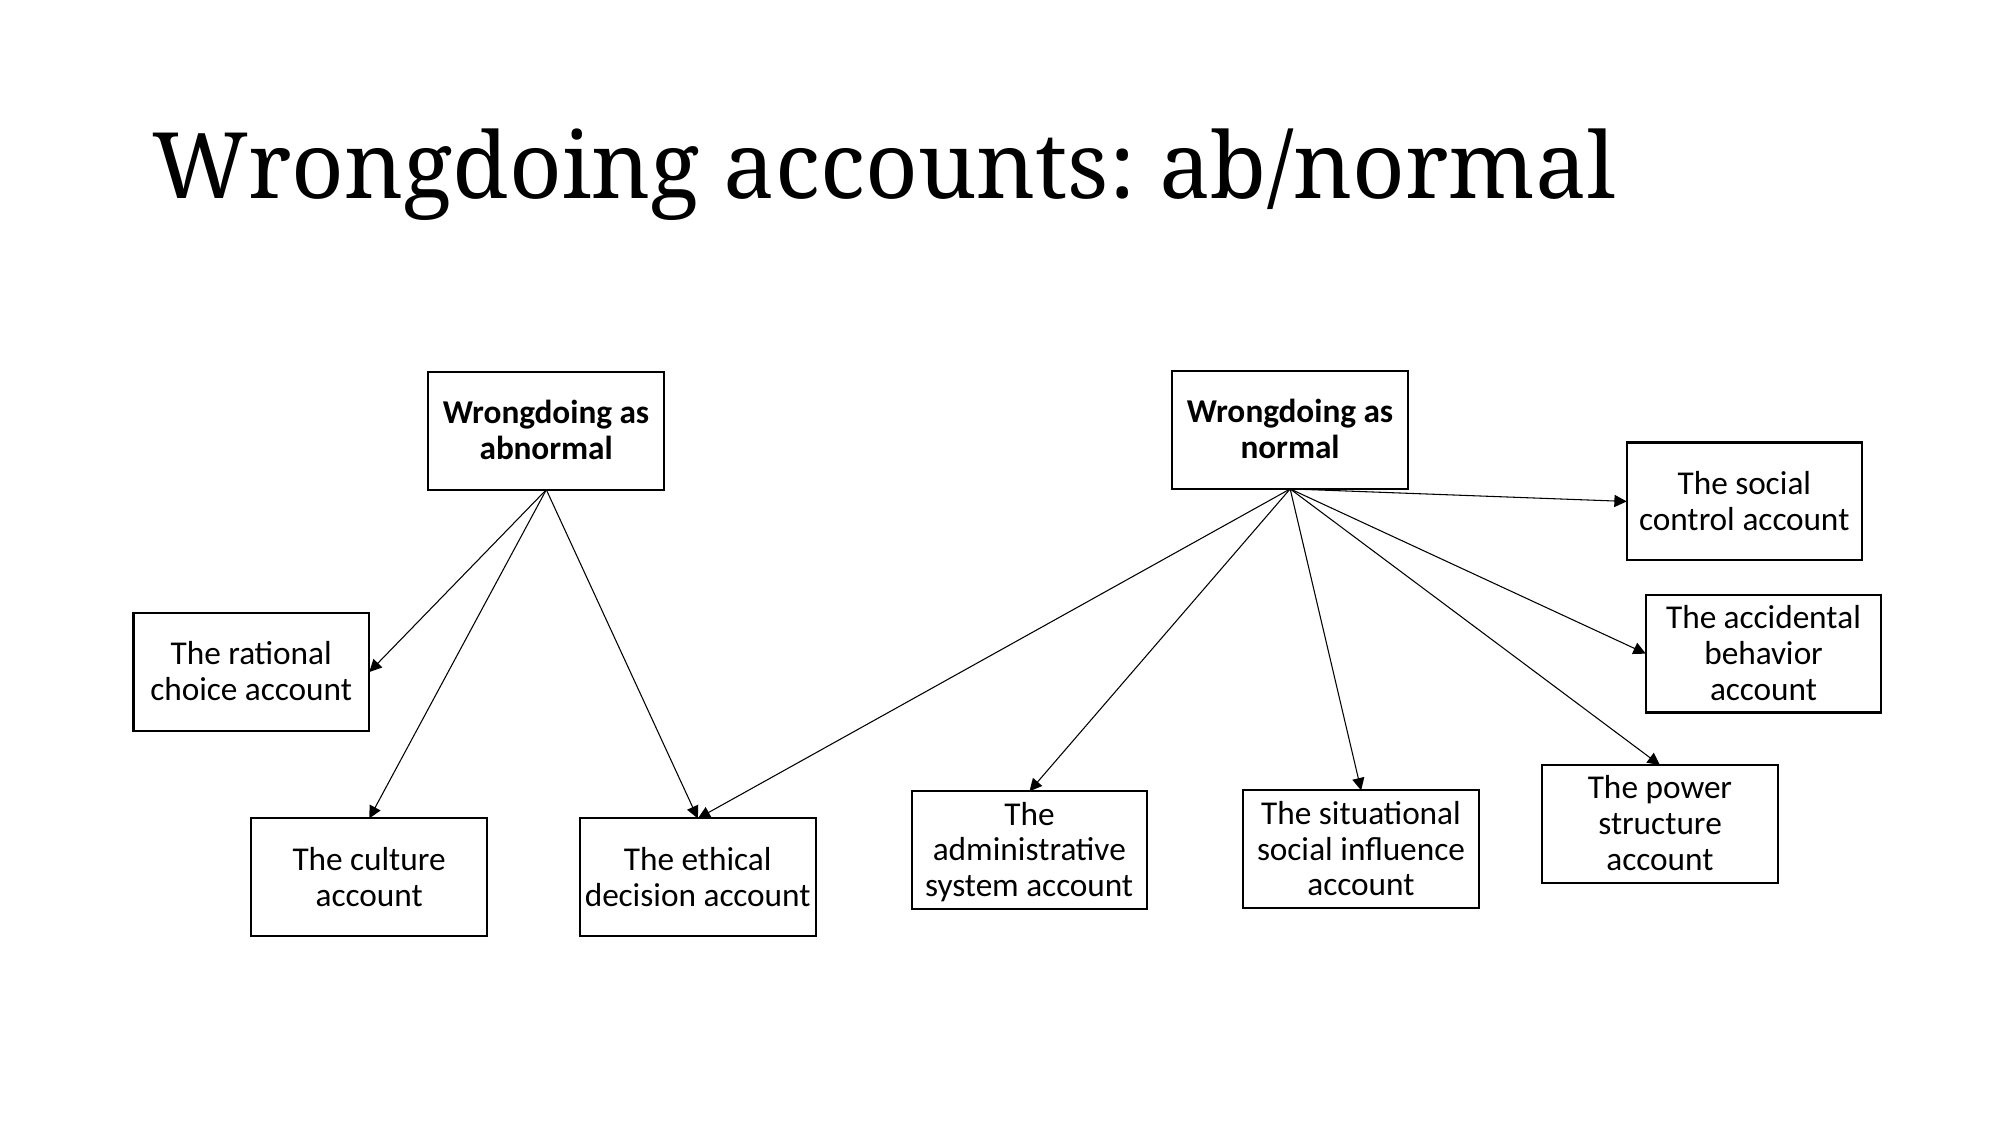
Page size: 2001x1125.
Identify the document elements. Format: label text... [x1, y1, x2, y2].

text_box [1291, 488, 1627, 502]
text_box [1291, 488, 1646, 654]
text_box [1291, 766, 1362, 791]
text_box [546, 489, 697, 819]
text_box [579, 819, 816, 937]
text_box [369, 489, 546, 819]
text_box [1660, 594, 1882, 713]
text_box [1291, 488, 1660, 766]
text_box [911, 819, 1148, 910]
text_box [251, 818, 488, 937]
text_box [1542, 765, 1778, 883]
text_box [1172, 371, 1409, 488]
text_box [428, 371, 665, 489]
title Wrongdoing accounts: ab/normal [137, 59, 1863, 278]
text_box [1626, 442, 1863, 561]
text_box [1243, 790, 1480, 909]
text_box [697, 488, 1291, 819]
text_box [133, 613, 369, 731]
